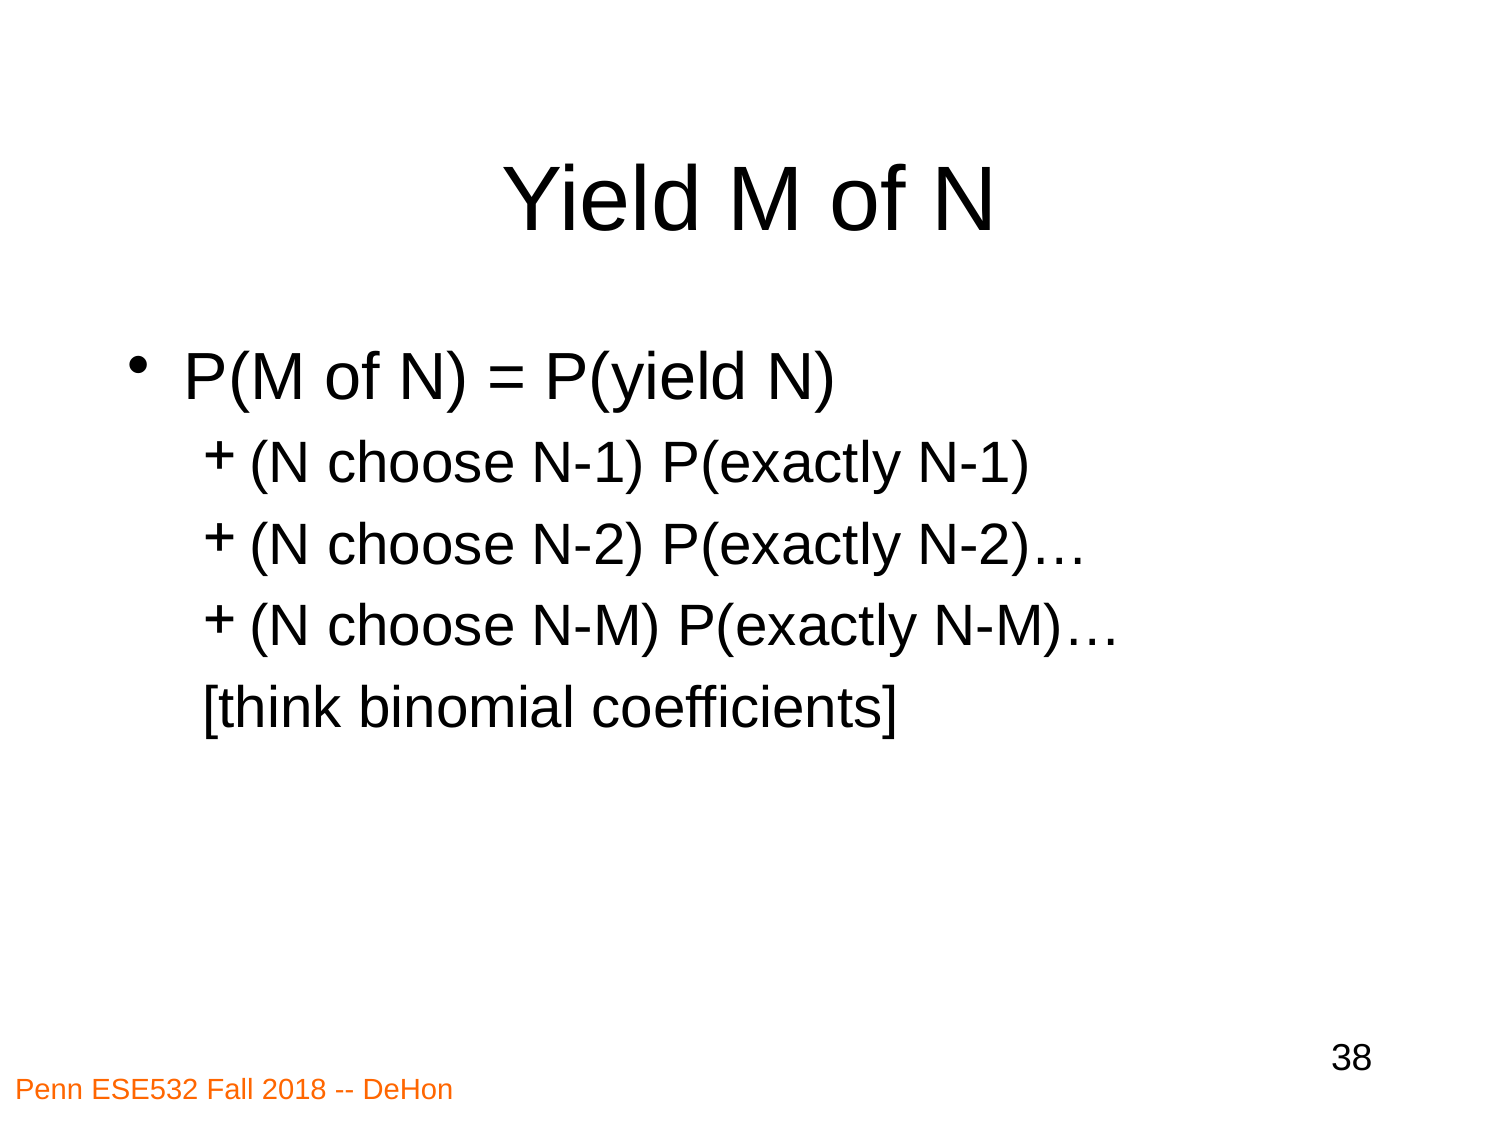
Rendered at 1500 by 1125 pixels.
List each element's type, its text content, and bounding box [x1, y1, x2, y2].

list P(M of N) = P(yield N) (N choose N-1) P(exactly N-1) (N choose N-2) P(exactly N-2)… (N choose N-M) P(exactly N-M)… [think binomial coefficients] [112, 324, 1388, 1001]
slide_number 38 [1074, 1024, 1388, 1101]
title Yield M of N [112, 99, 1388, 288]
slide_number Penn ESE532 Fall 2018 -- DeHon [0, 1062, 613, 1125]
